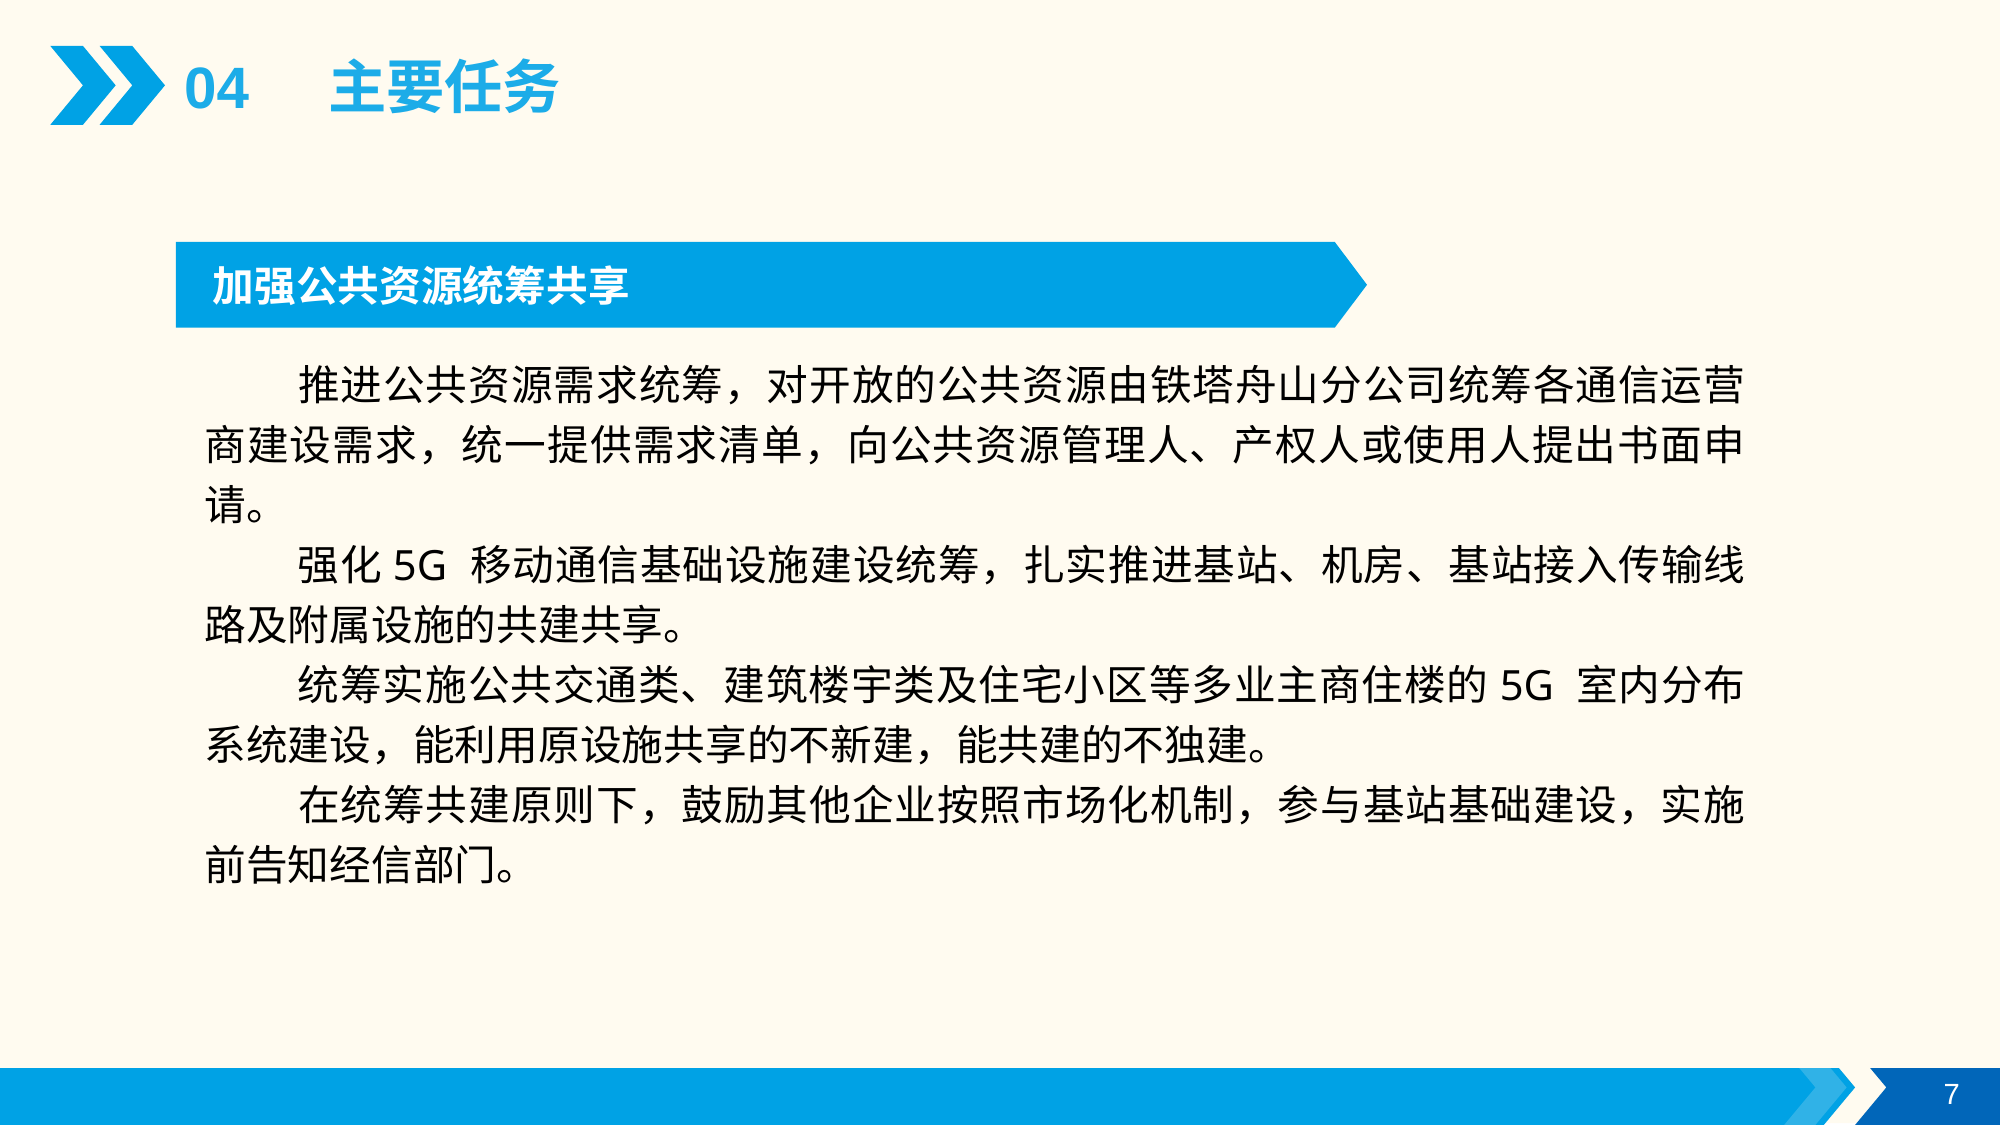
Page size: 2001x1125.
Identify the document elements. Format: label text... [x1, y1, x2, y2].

text_box [174, 240, 1369, 329]
text_box 加强公共资源统筹共享 [135, 252, 951, 317]
text_box 推进公共资源需求统筹，对开放的公共资源由铁塔舟山分公司统筹各通信运营商建设需求，统一提供需求清单，向公共资源管理人、产权人或使用人提出书面申请。 强化5G 移动通信基础设施建设统筹，扎实推进基站、机房、基站接入传输线路及附属设施的共建共享。 统筹实施公共交通类、建筑楼宇类及住宅小区等多业主商住楼的5G 室内分布系统建设，能利用原设施共享的不新建，能共建的不独建。 在统筹共建原则下，鼓励其他企业按照市场化机制，参与基站基础建设，实施前告知经信部门。 [189, 341, 1761, 897]
text_box 04 主要任务 [169, 42, 576, 128]
